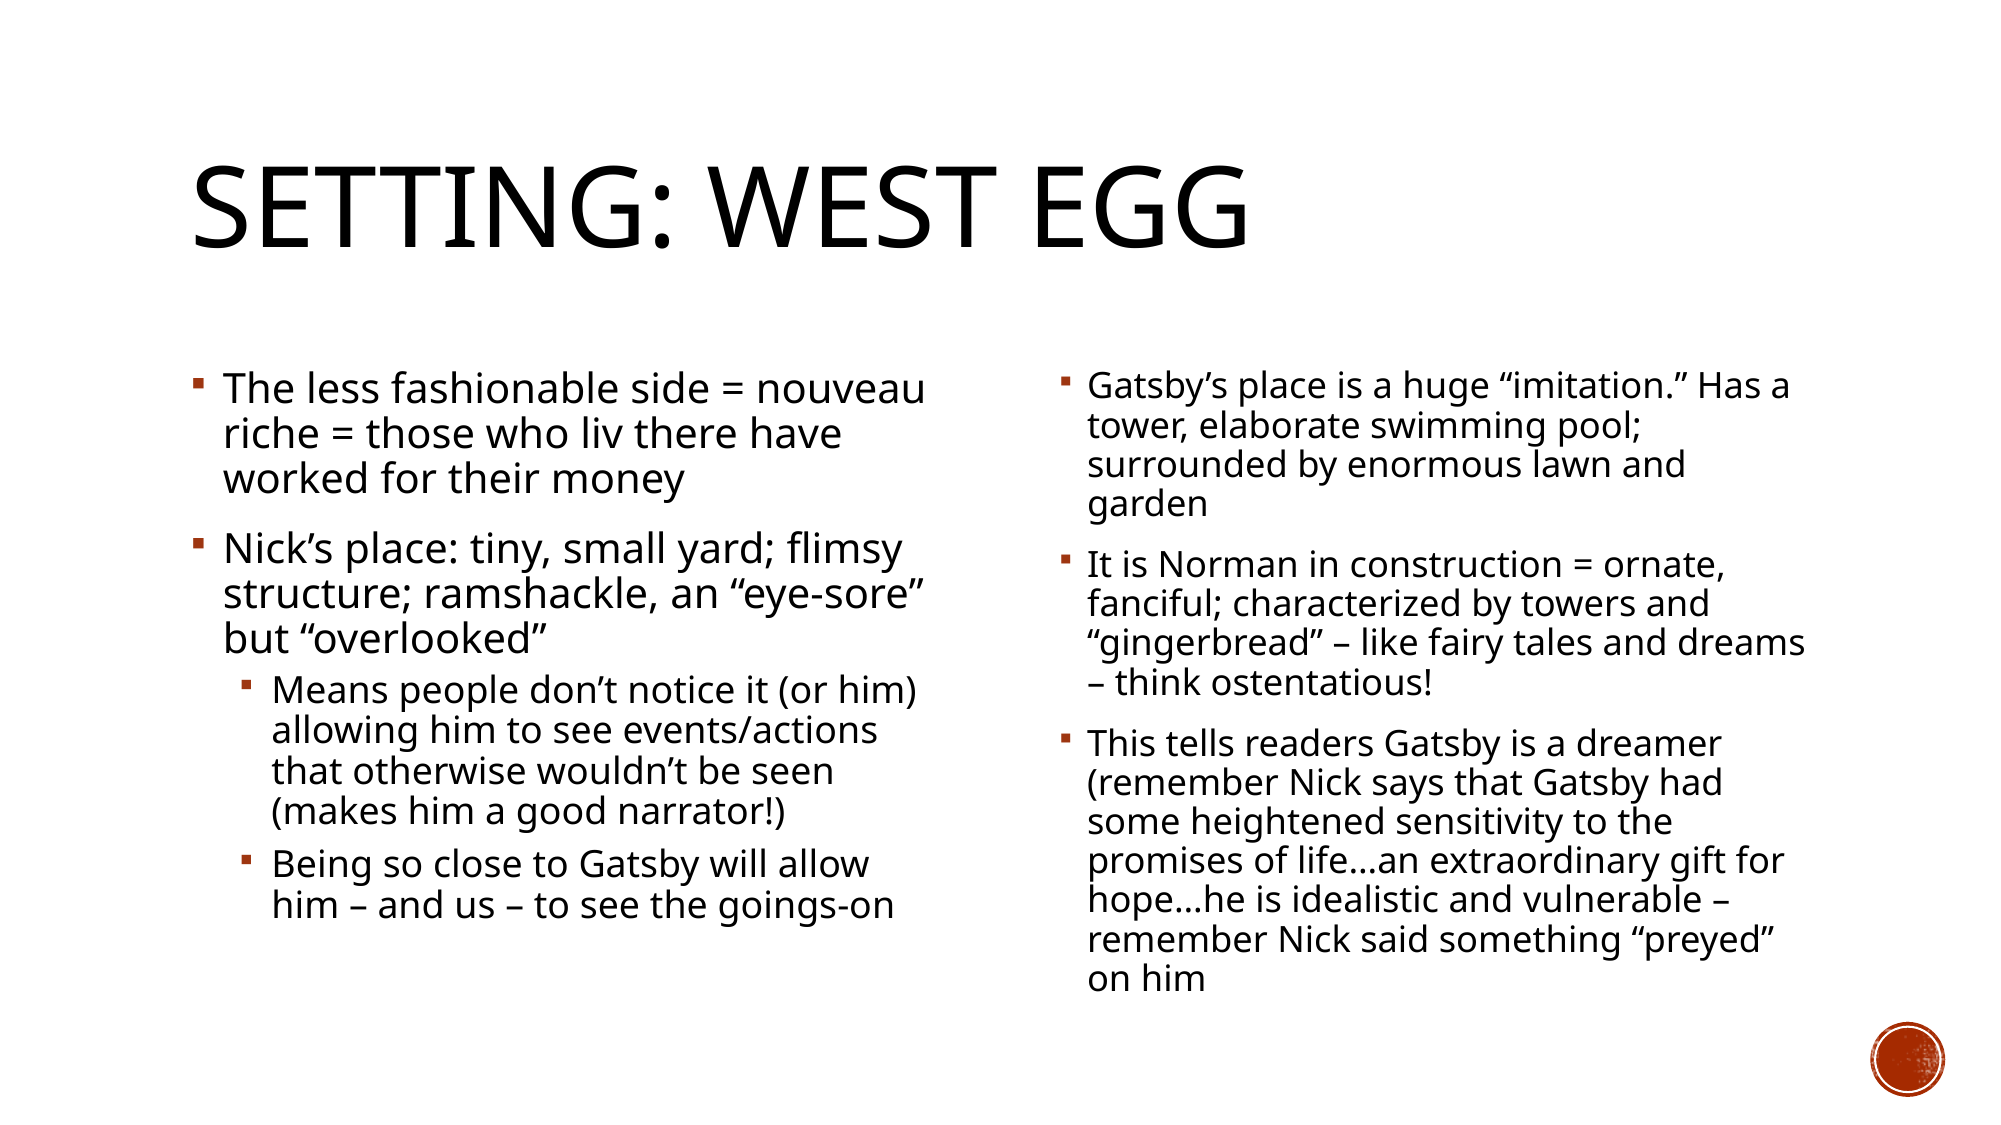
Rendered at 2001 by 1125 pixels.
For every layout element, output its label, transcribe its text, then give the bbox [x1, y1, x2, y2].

list The less fashionable side = nouveau riche = those who liv there have worked for their money Nick’s place: tiny, small yard; flimsy structure; ramshackle, an “eye-sore” but “overlooked” Means people don’t notice it (or him) allowing him to see events/actions that otherwise wouldn’t be seen (makes him a good narrator!) Being so close to Gatsby will allow him – and us – to see the goings-on [175, 360, 956, 1013]
list Gatsby’s place is a huge “imitation.” Has a tower, elaborate swimming pool; surrounded by enormous lawn and garden It is Norman in construction = ornate, fanciful; characterized by towers and “gingerbread” – like fairy tales and dreams – think ostentatious! This tells readers Gatsby is a dreamer (remember Nick says that Gatsby had some heightened sensitivity to the promises of life…an extraordinary gift for hope…he is idealistic and vulnerable – remember Nick said something “preyed” on him [1043, 360, 1824, 1013]
title Setting: west egg [175, 79, 1826, 344]
